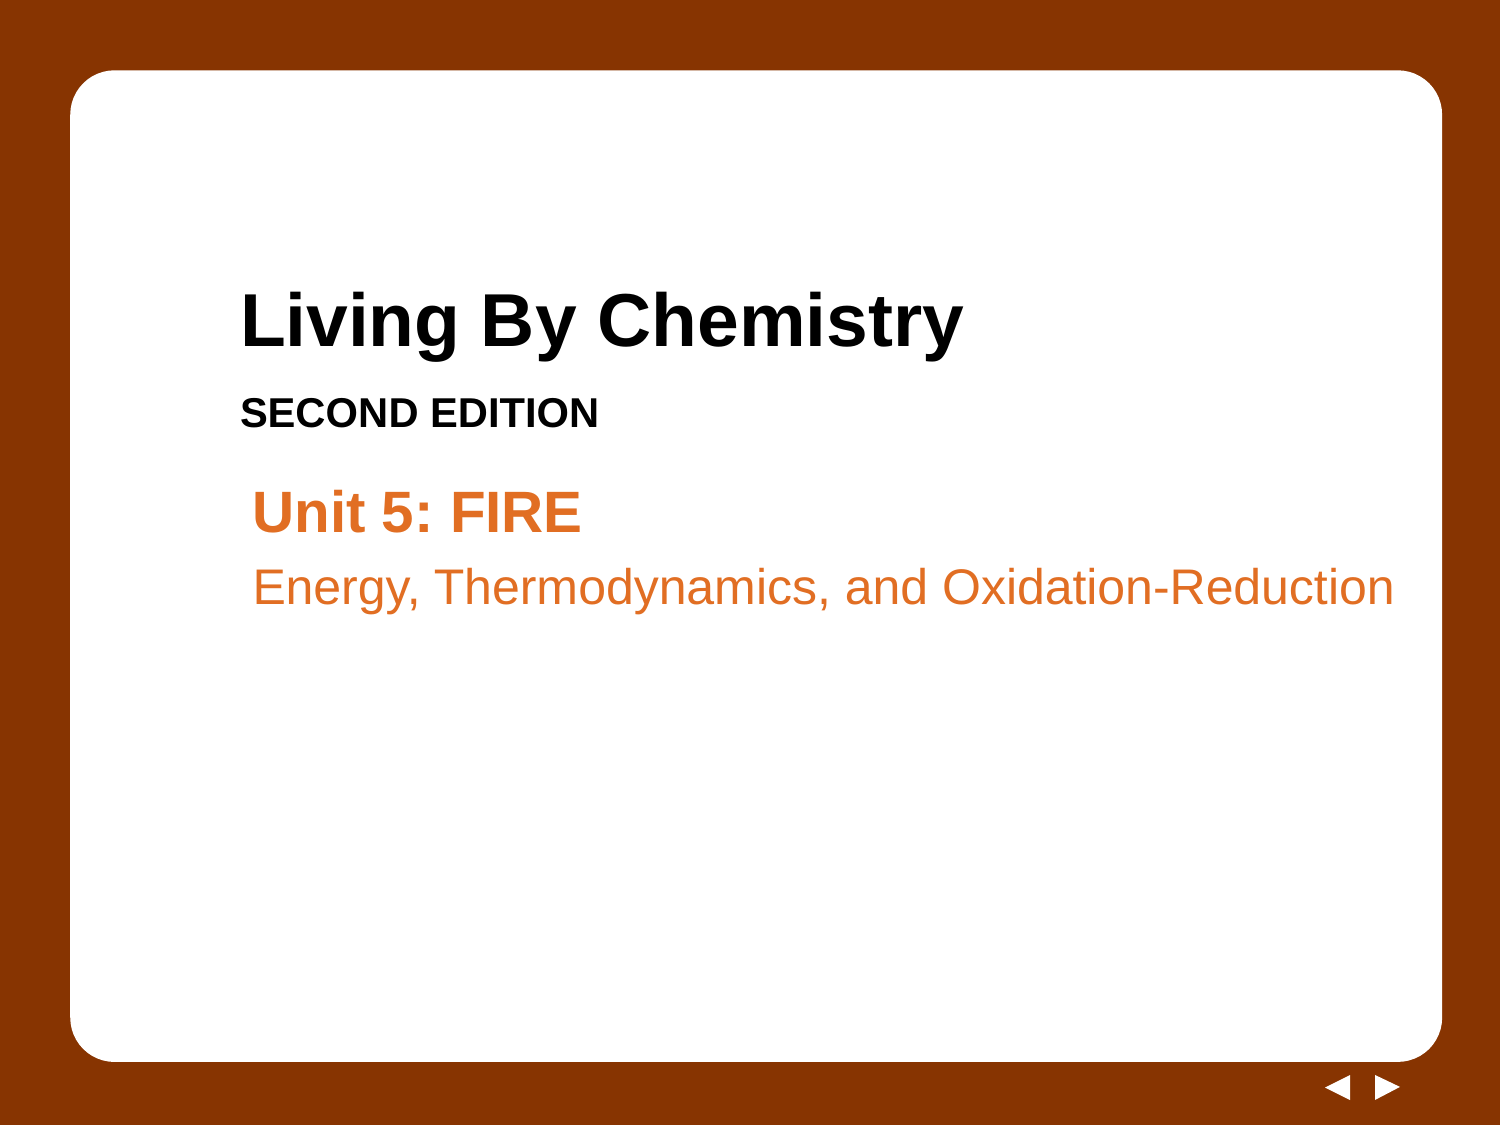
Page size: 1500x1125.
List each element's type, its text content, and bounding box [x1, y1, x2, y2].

title Living By Chemistry SECOND EDITION [225, 200, 1257, 463]
subtitle Unit 5: FIRE Energy, Thermodynamics, and Oxidation-Reduction [237, 466, 1450, 942]
